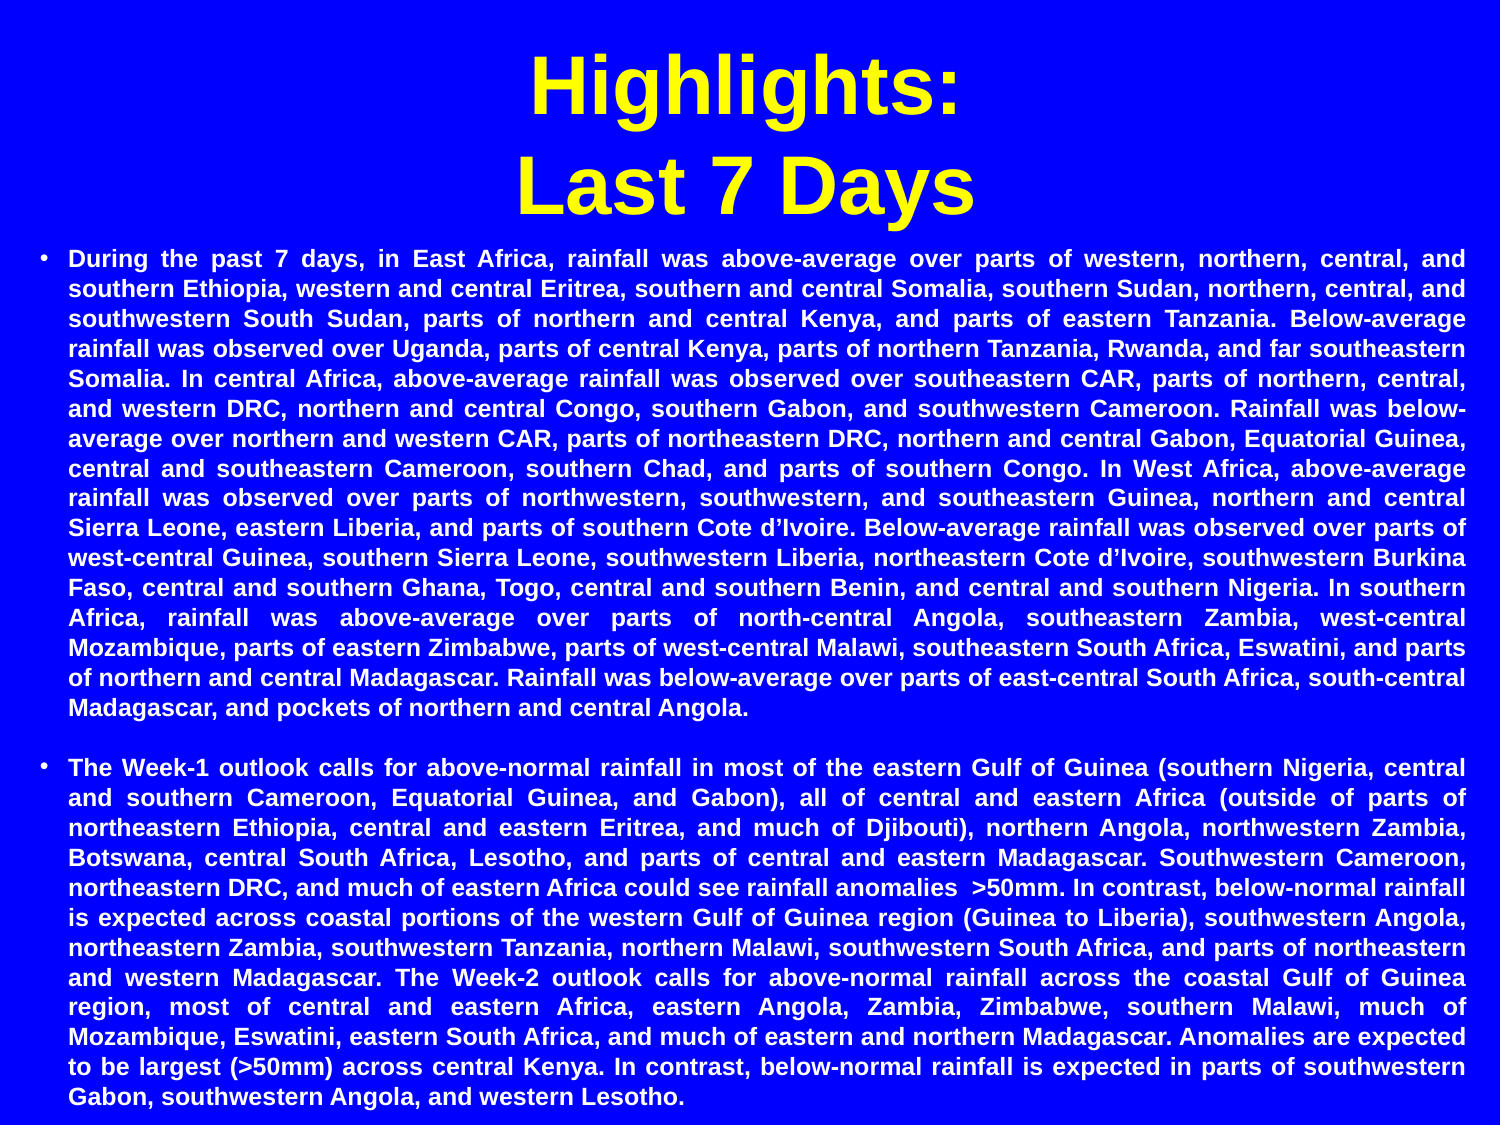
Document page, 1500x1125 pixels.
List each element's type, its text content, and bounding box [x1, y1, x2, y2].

text_box During the past 7 days, in East Africa, rainfall was above-average over parts of western, northern, central, and southern Ethiopia, western and central Eritrea, southern and central Somalia, southern Sudan, northern, central, and southwestern South Sudan, parts of northern and central Kenya, and parts of eastern Tanzania. Below-average rainfall was observed over Uganda, parts of central Kenya, parts of northern Tanzania, Rwanda, and far southeastern Somalia. In central Africa, above-average rainfall was observed over southeastern CAR, parts of northern, central, and western DRC, northern and central Congo, southern Gabon, and southwestern Cameroon. Rainfall was below-average over northern and western CAR, parts of northeastern DRC, northern and central Gabon, Equatorial Guinea, central and southeastern Cameroon, southern Chad, and parts of southern Congo. In West Africa, above-average rainfall was observed over parts of northwestern, southwestern, and southeastern Guinea, northern and central Sierra Leone, eastern Liberia, and parts of southern Cote d’Ivoire. Below-average rainfall was observed over parts of west-central Guinea, southern Sierra Leone, southwestern Liberia, northeastern Cote d’Ivoire, southwestern Burkina Faso, central and southern Ghana, Togo, central and southern Benin, and central and southern Nigeria. In southern Africa, rainfall was above-average over parts of north-central Angola, southeastern Zambia, west-central Mozambique, parts of eastern Zimbabwe, parts of west-central Malawi, southeastern South Africa, Eswatini, and parts of northern and central Madagascar. Rainfall was below-average over parts of east-central South Africa, south-central Madagascar, and pockets of northern and central Angola. The Week-1 outlook calls for above-normal rainfall in most of the eastern Gulf of Guinea (southern Nigeria, central and southern Cameroon, Equatorial Guinea, and Gabon), all of central and eastern Africa (outside of parts of northeastern Ethiopia, central and eastern Eritrea, and much of Djibouti), northern Angola, northwestern Zambia, Botswana, central South Africa, Lesotho, and parts of central and eastern Madagascar. Southwestern Cameroon, northeastern DRC, and much of eastern Africa could see rainfall anomalies >50mm. In contrast, below-normal rainfall is expected across coastal portions of the western Gulf of Guinea region (Guinea to Liberia), southwestern Angola, northeastern Zambia, southwestern Tanzania, northern Malawi, southwestern South Africa, and parts of northeastern and western Madagascar. The Week-2 outlook calls for above-normal rainfall across the coastal Gulf of Guinea region, most of central and eastern Africa, eastern Angola, Zambia, Zimbabwe, southern Malawi, much of Mozambique, Eswatini, eastern South Africa, and much of eastern and northern Madagascar. Anomalies are expected to be largest (>50mm) across central Kenya. In contrast, below-normal rainfall is expected in parts of southwestern Gabon, southwestern Angola, and western Lesotho. [0, 234, 1485, 1119]
title Highlights: Last 7 Days [54, 37, 1438, 225]
